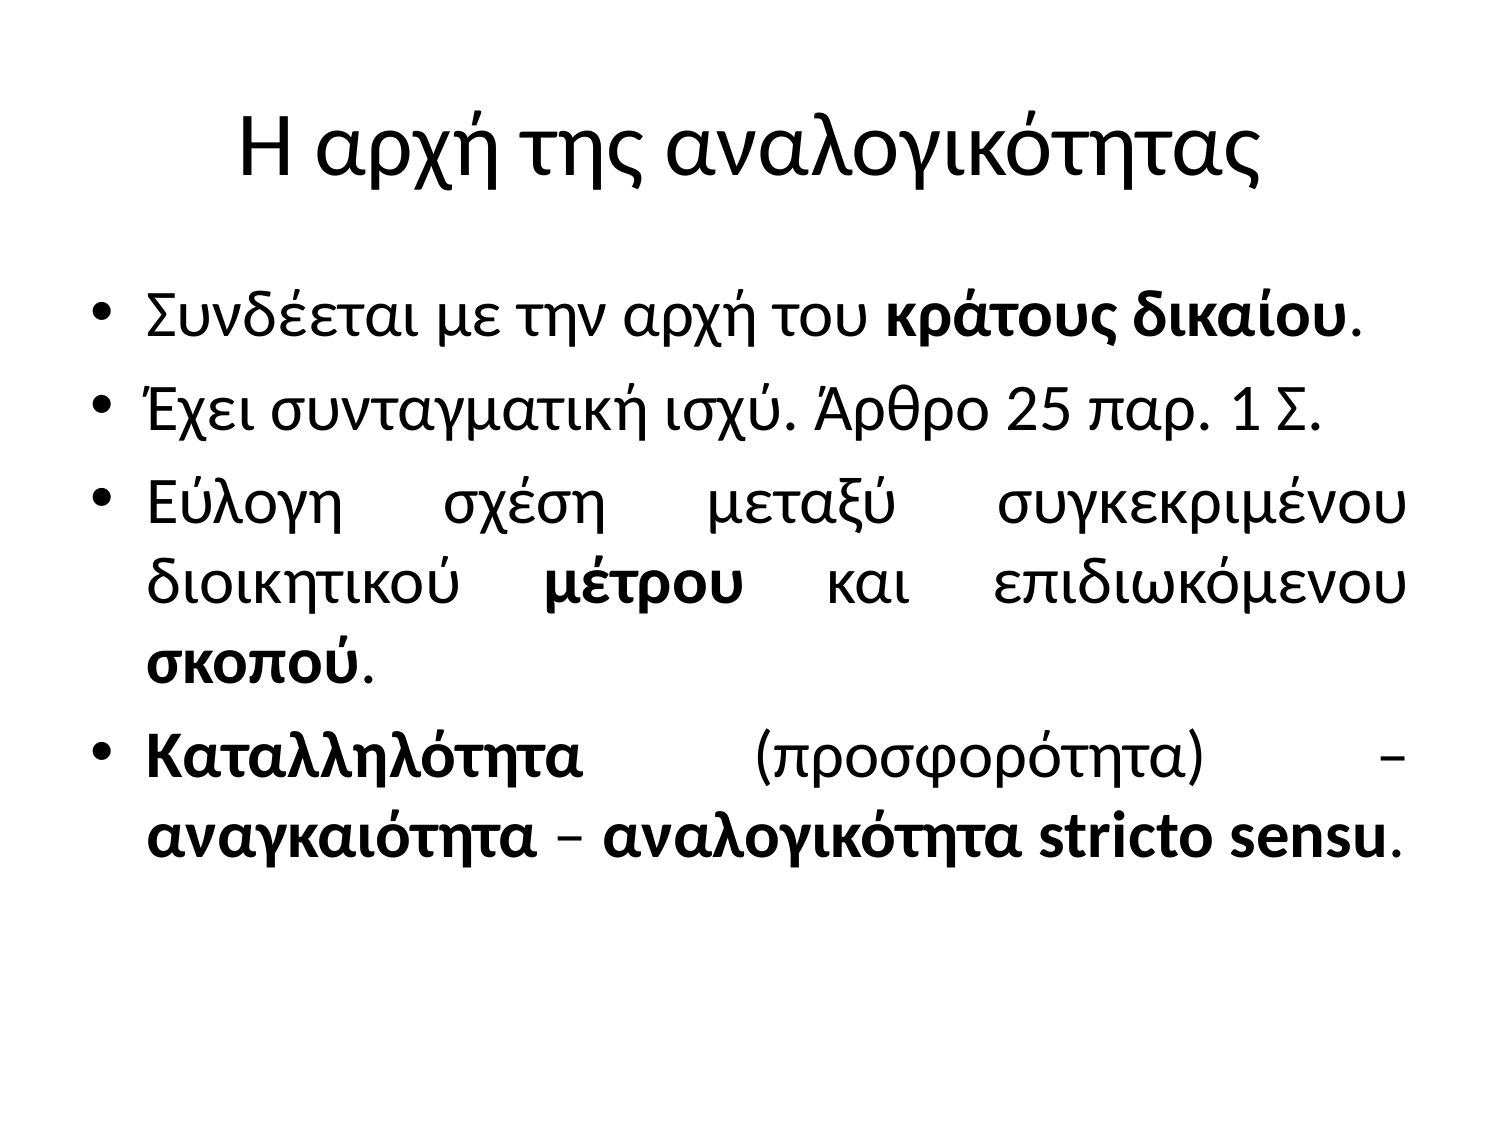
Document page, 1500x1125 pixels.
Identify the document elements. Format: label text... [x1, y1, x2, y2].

title Η αρχή της αναλογικότητας [75, 45, 1425, 233]
list Συνδέεται με την αρχή του κράτους δικαίου. Έχει συνταγματική ισχύ. Άρθρο 25 παρ. 1 Σ. Εύλογη σχέση μεταξύ συγκεκριμένου διοικητικού μέτρου και επιδιωκόμενου σκοπού. Καταλληλότητα (προσφορότητα) – αναγκαιότητα – αναλογικότητα stricto sensu. [75, 262, 1425, 1005]
